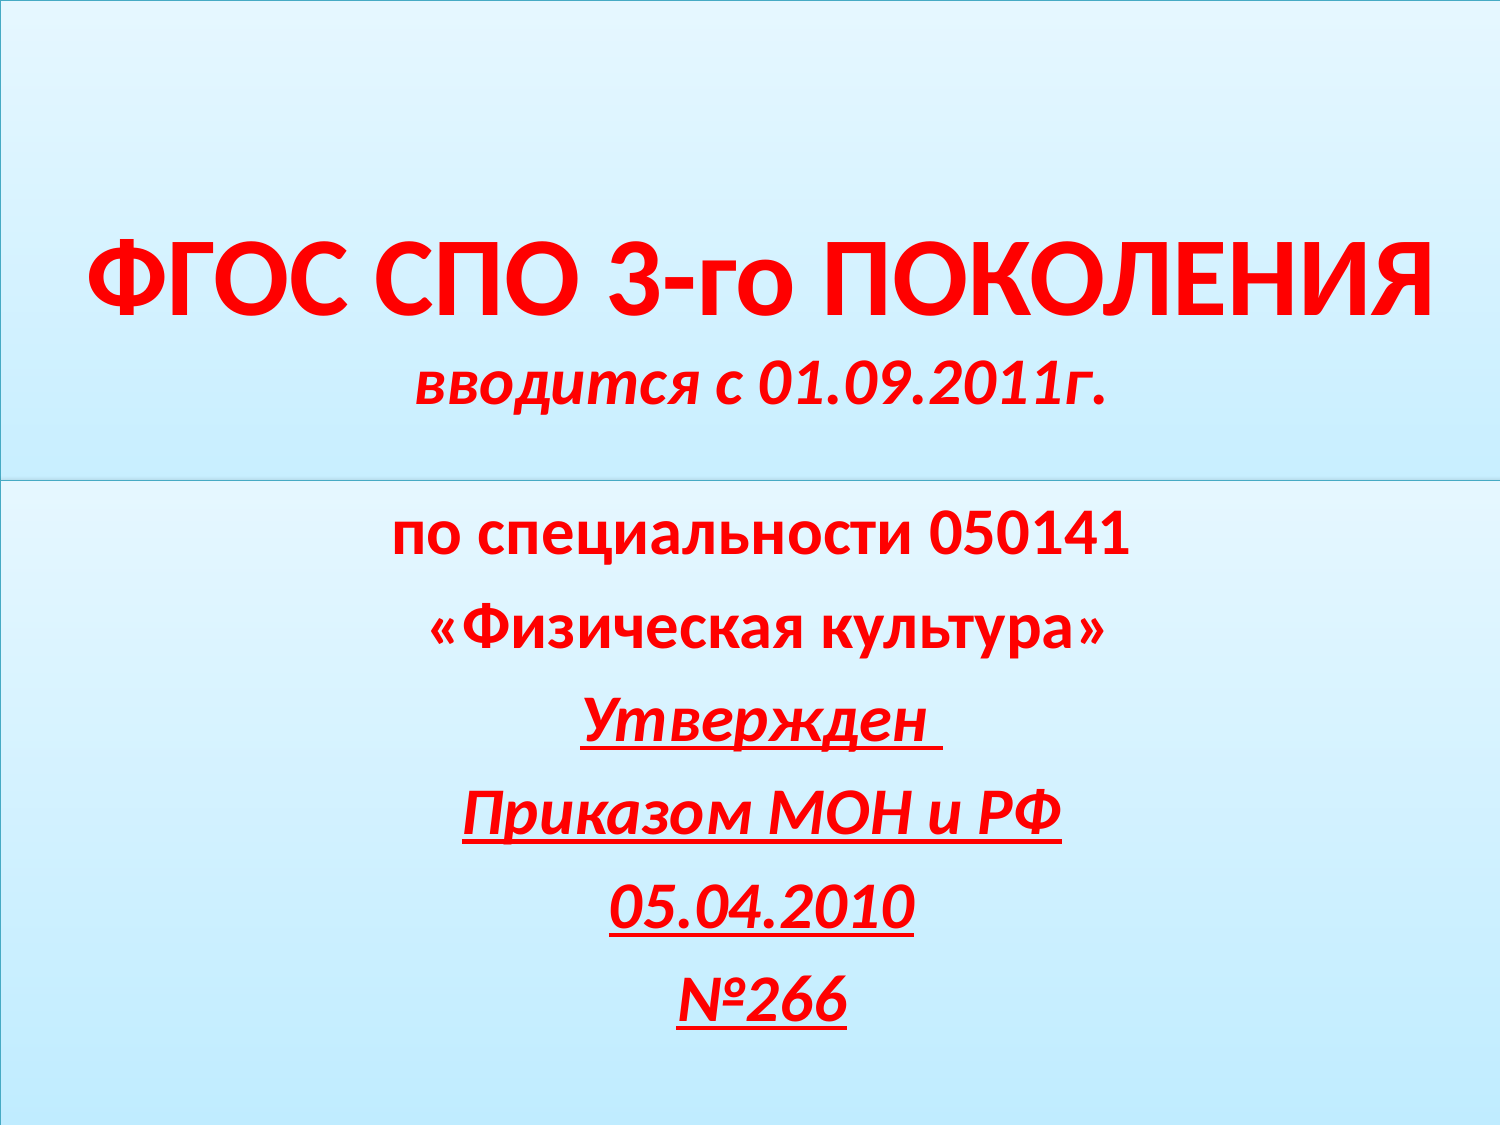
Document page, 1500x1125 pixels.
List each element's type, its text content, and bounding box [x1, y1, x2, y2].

subtitle по специальности 050141 «Физическая культура» Утвержден Приказом МОН и РФ 05.04.2010 №266 [0, 480, 1500, 1125]
title ФГОС СПО 3-го ПОКОЛЕНИЯ вводится с 01.09.2011г. [0, 0, 1500, 478]
